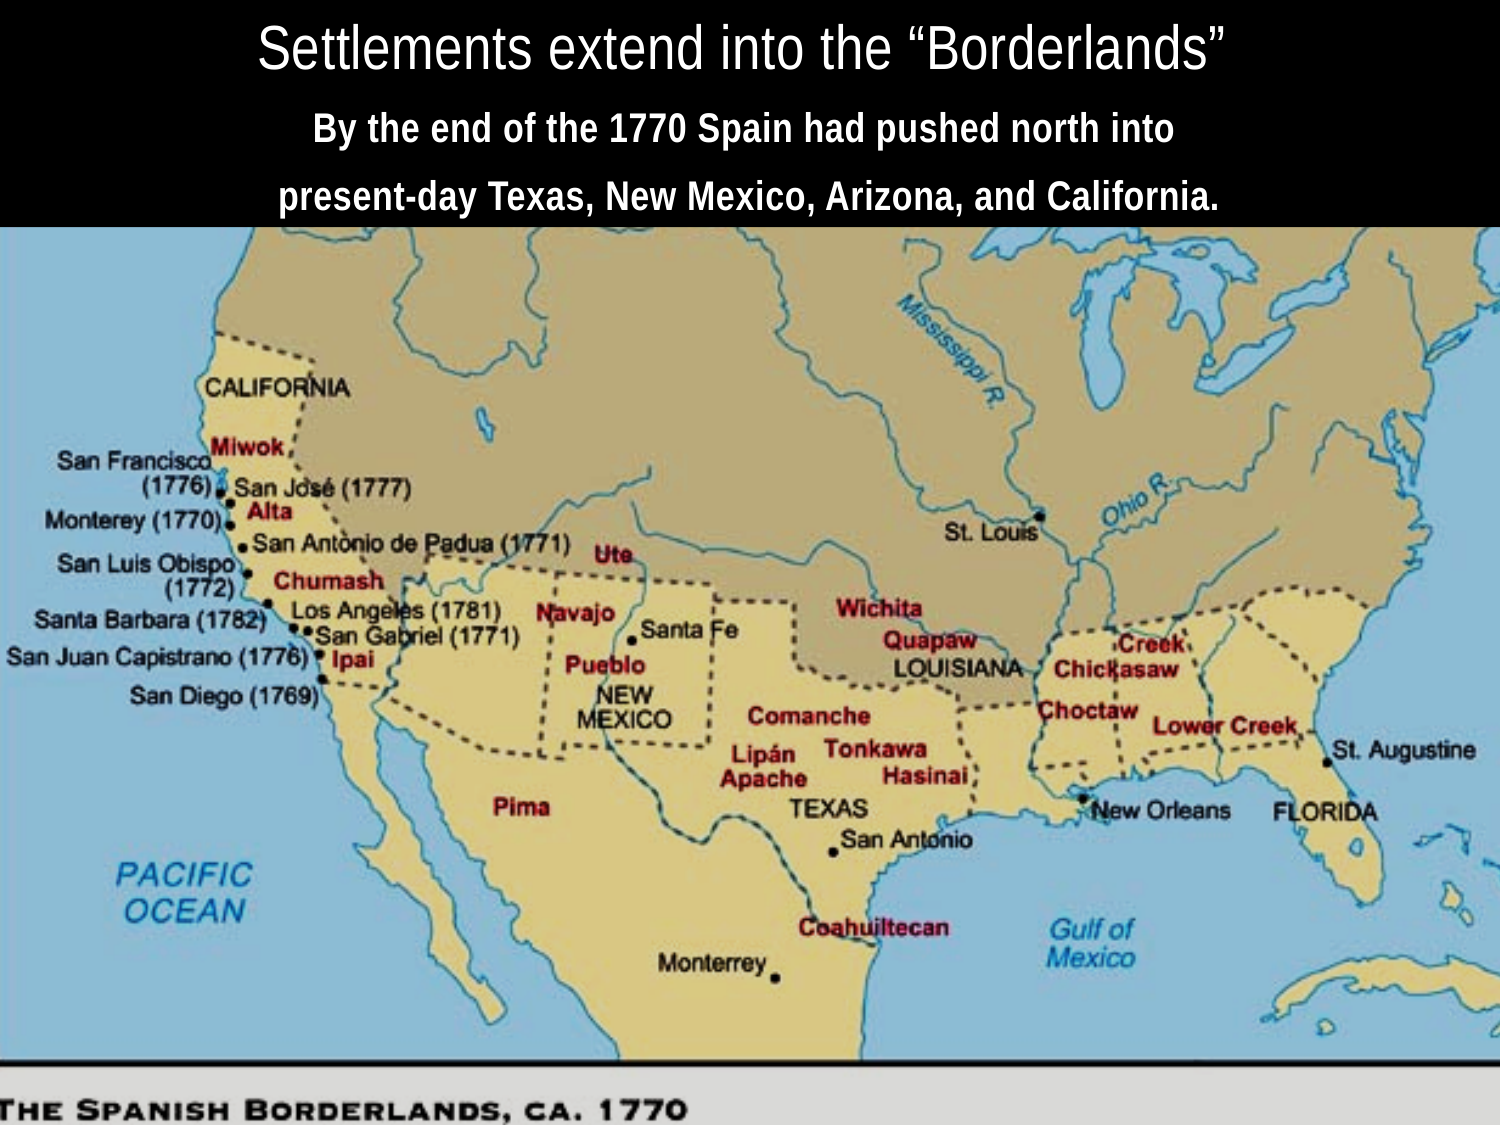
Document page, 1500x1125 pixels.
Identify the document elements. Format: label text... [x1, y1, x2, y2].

list Settlements extend into the “Borderlands” By the end of the 1770 Spain had pushed north into present-day Texas, New Mexico, Arizona, and California. [0, 0, 1500, 226]
picture [0, 226, 1500, 1125]
